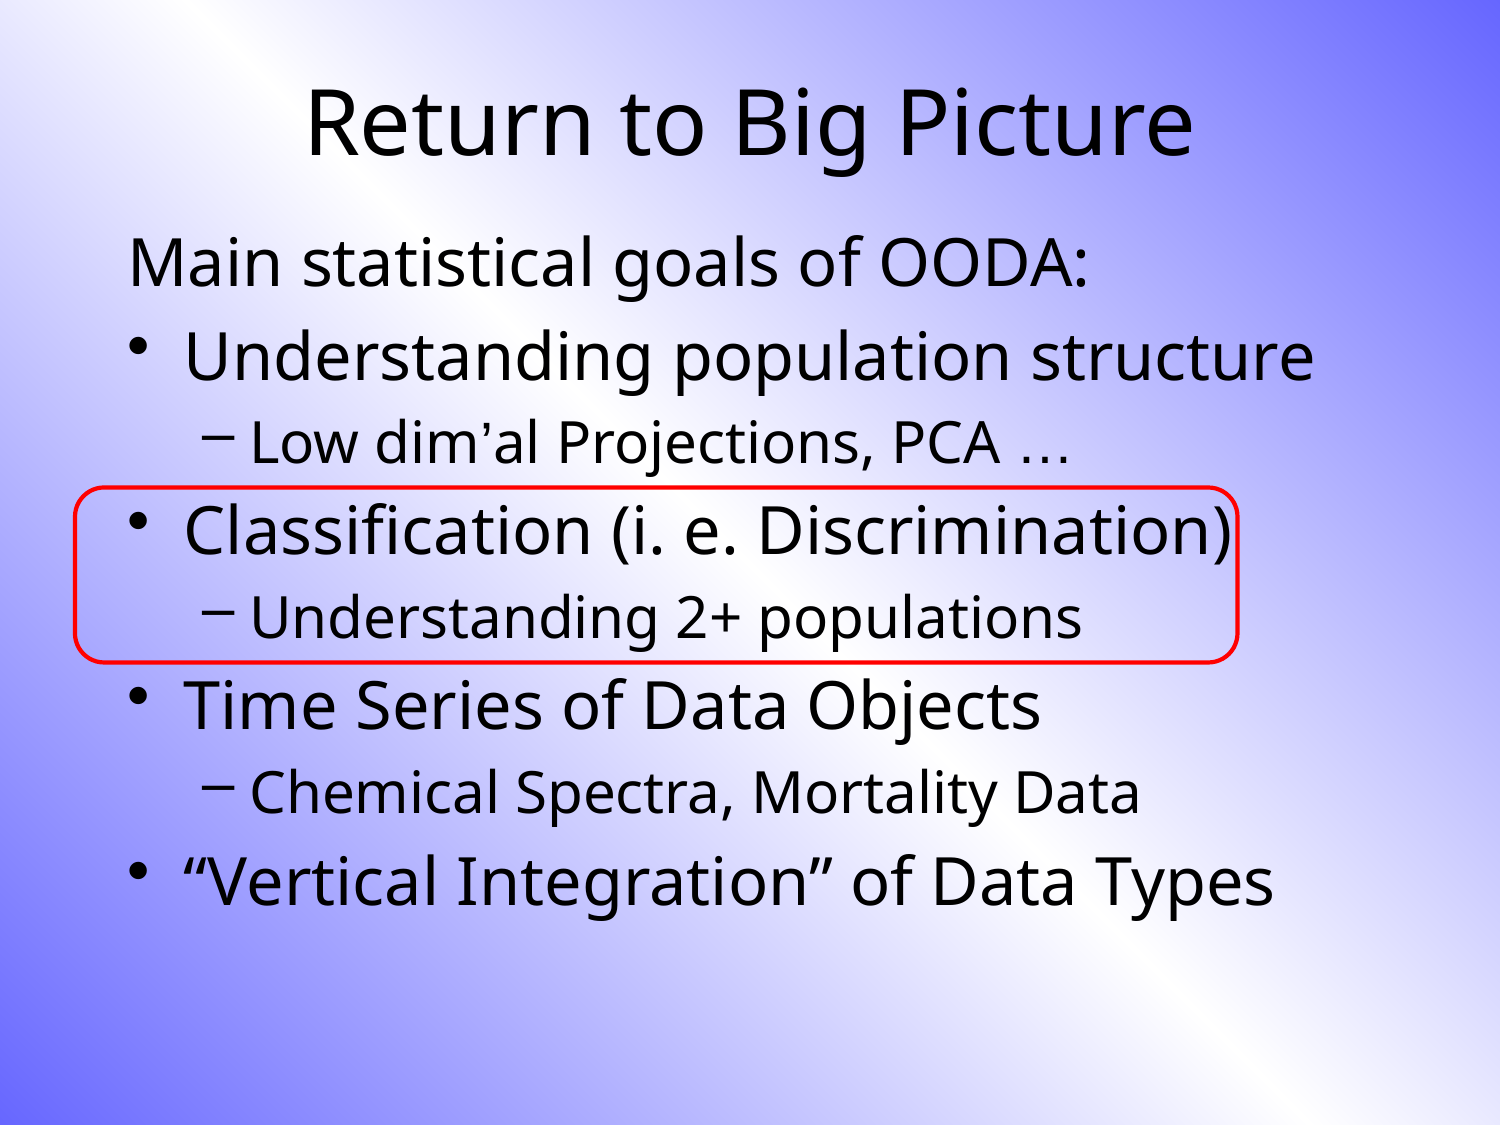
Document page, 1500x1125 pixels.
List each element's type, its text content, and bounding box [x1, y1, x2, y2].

list Main statistical goals of OODA: Understanding population structure Low dim’al Projections, PCA … Classification (i. e. Discrimination) Understanding 2+ populations Time Series of Data Objects Chemical Spectra, Mortality Data “Vertical Integration” of Data Types [112, 212, 1388, 1000]
title Return to Big Picture [112, 50, 1388, 188]
text_box [72, 485, 1240, 665]
